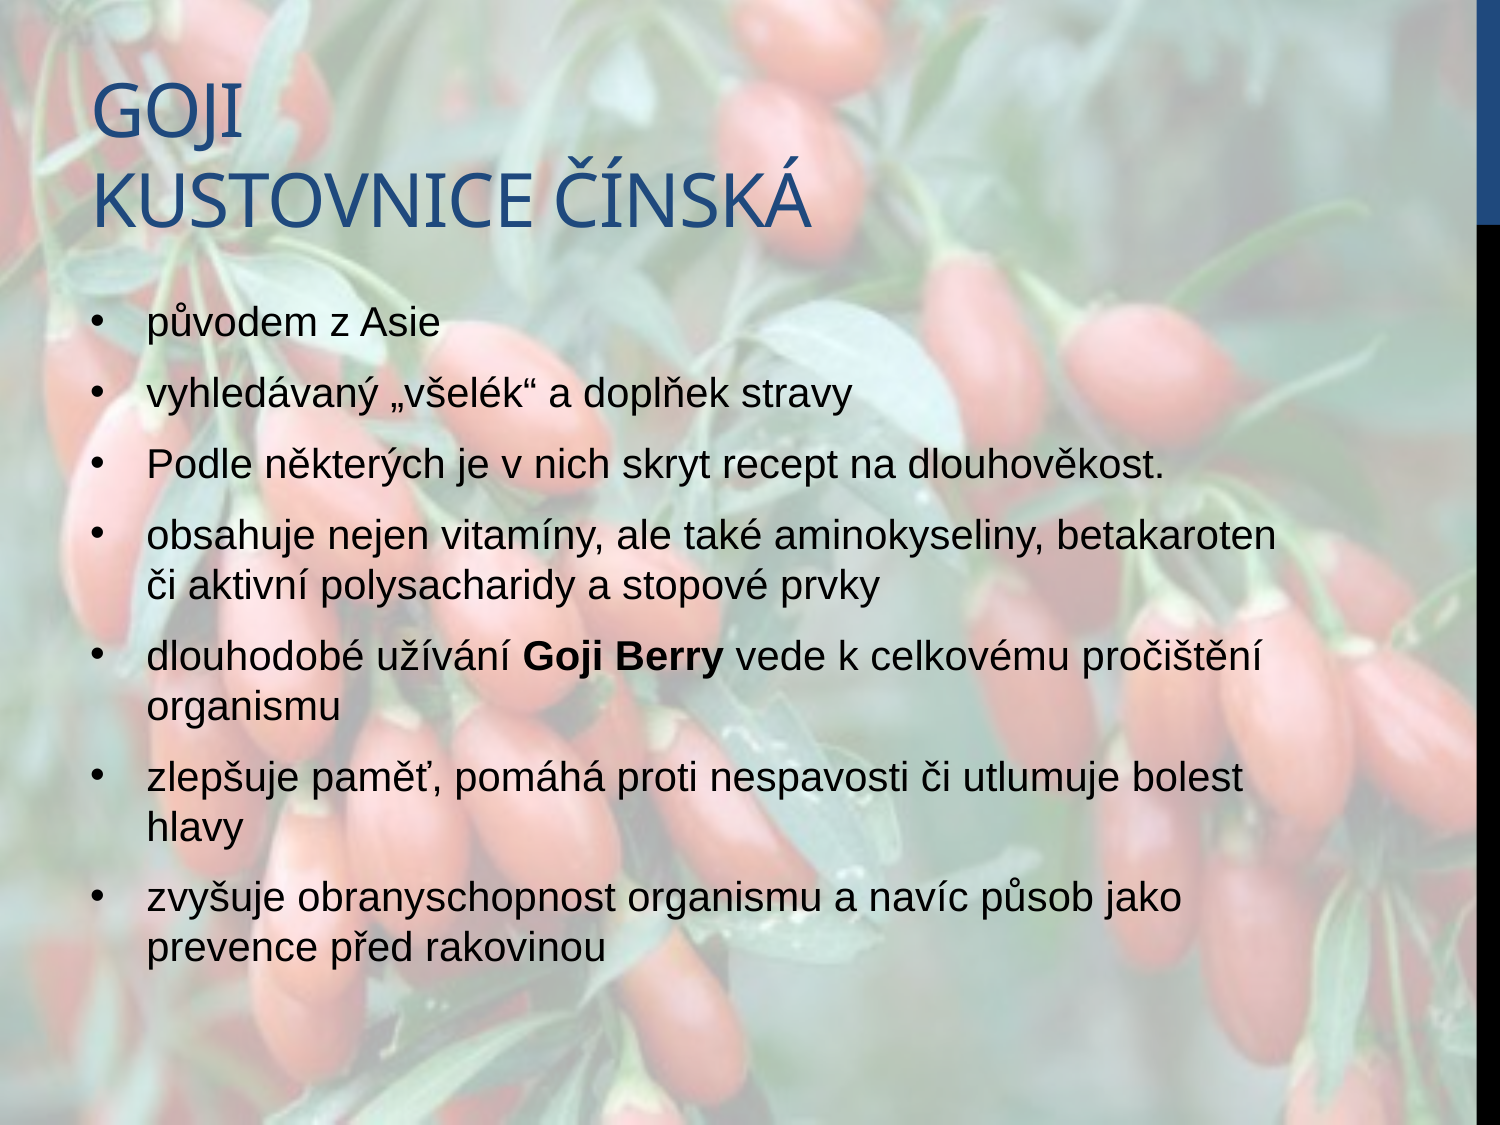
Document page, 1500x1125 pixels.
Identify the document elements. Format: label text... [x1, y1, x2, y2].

list původem z Asie vyhledávaný „všelék“ a doplňek stravy Podle některých je v nich skryt recept na dlouhověkost. obsahuje nejen vitamíny, ale také aminokyseliny, betakaroten či aktivní polysacharidy a stopové prvky dlouhodobé užívání Goji Berry vede k celkovému pročištění organismu zlepšuje paměť, pomáhá proti nespavosti či utlumuje bolest hlavy zvyšuje obranyschopnost organismu a navíc působ jako prevence před rakovinou [75, 287, 1325, 1005]
title Goji kustovnice čínská [75, 25, 1025, 250]
